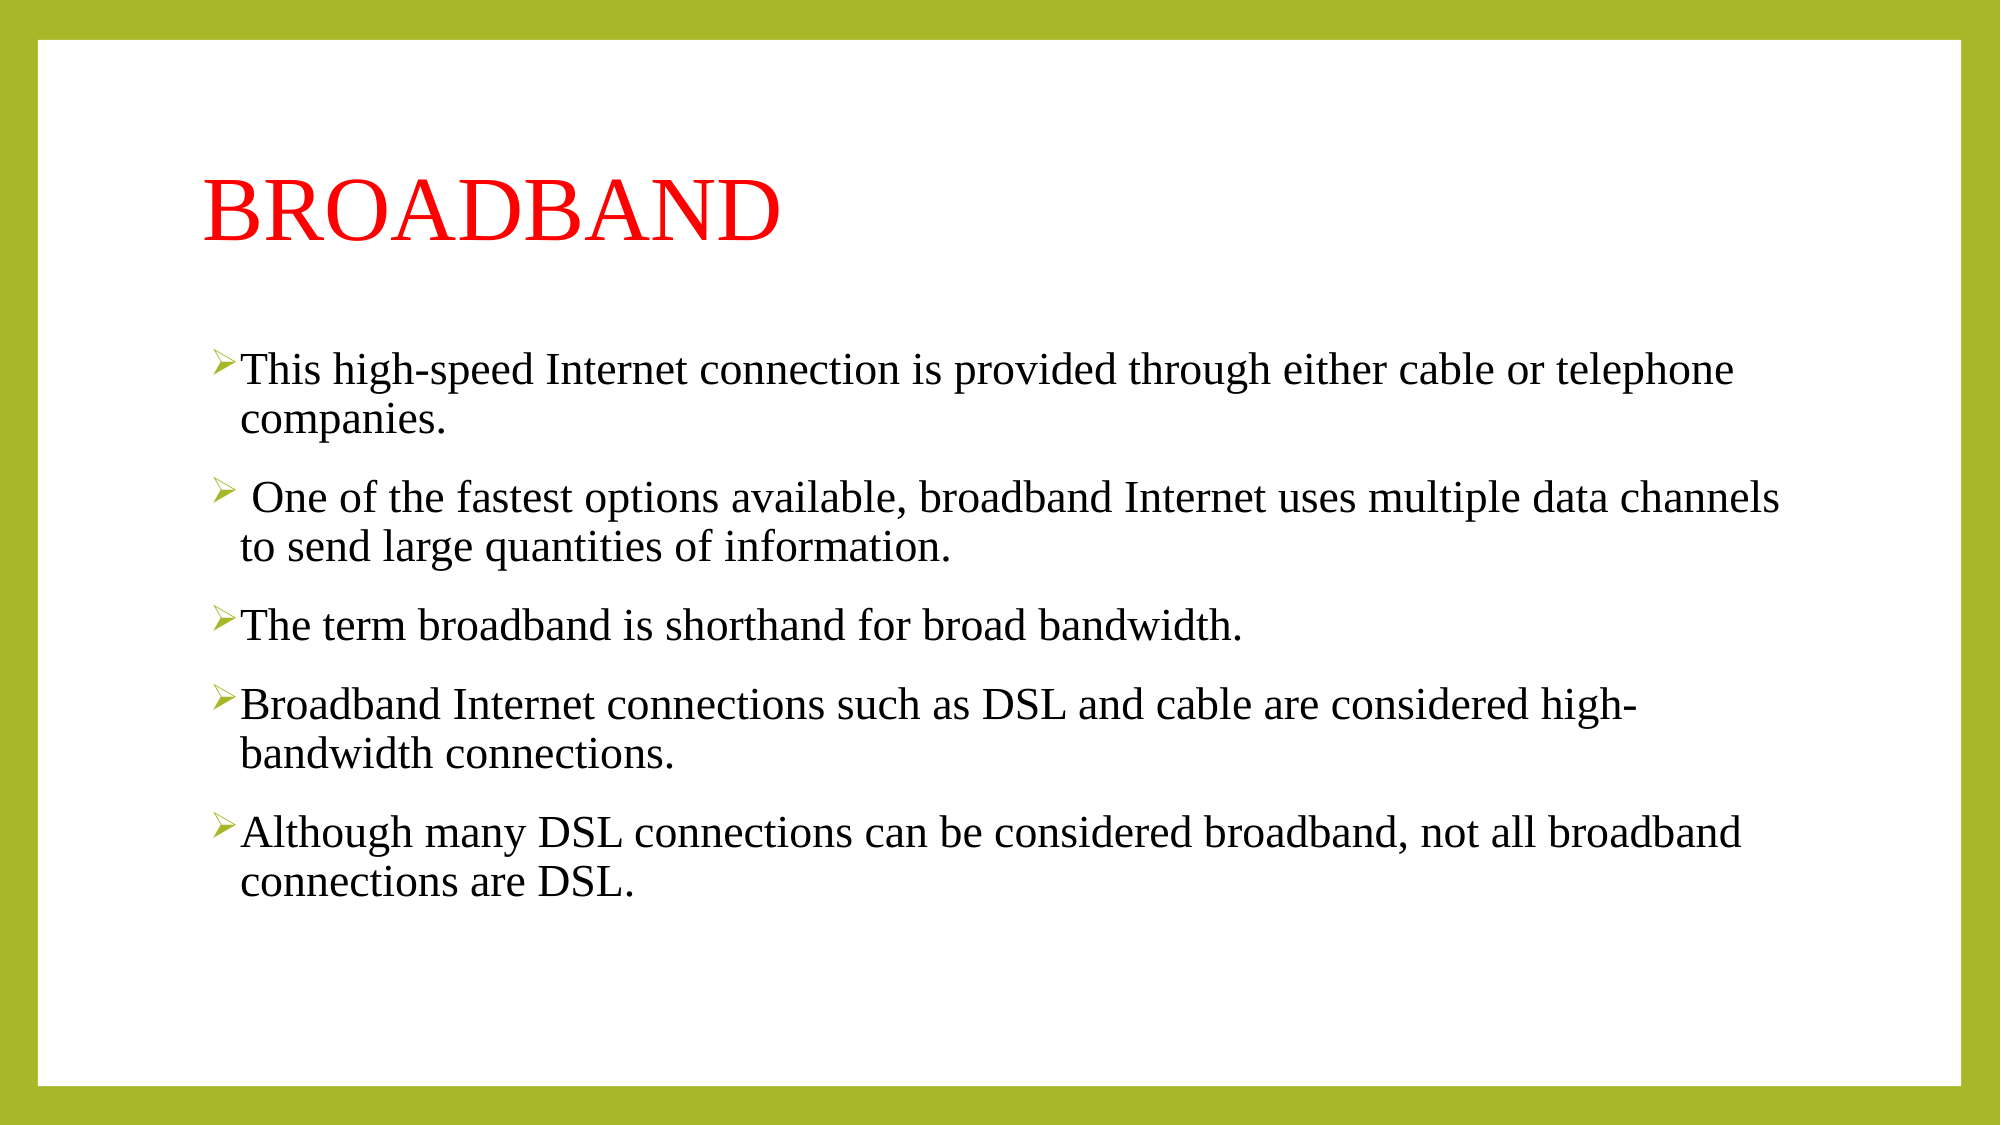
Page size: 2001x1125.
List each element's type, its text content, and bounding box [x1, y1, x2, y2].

title BROADBAND [187, 99, 1808, 323]
list This high-speed Internet connection is provided through either cable or telephone companies. One of the fastest options available, broadband Internet uses multiple data channels to send large quantities of information. The term broadband is shorthand for broad bandwidth. Broadband Internet connections such as DSL and cable are considered high-bandwidth connections. Although many DSL connections can be considered broadband, not all broadband connections are DSL. [187, 337, 1808, 1000]
